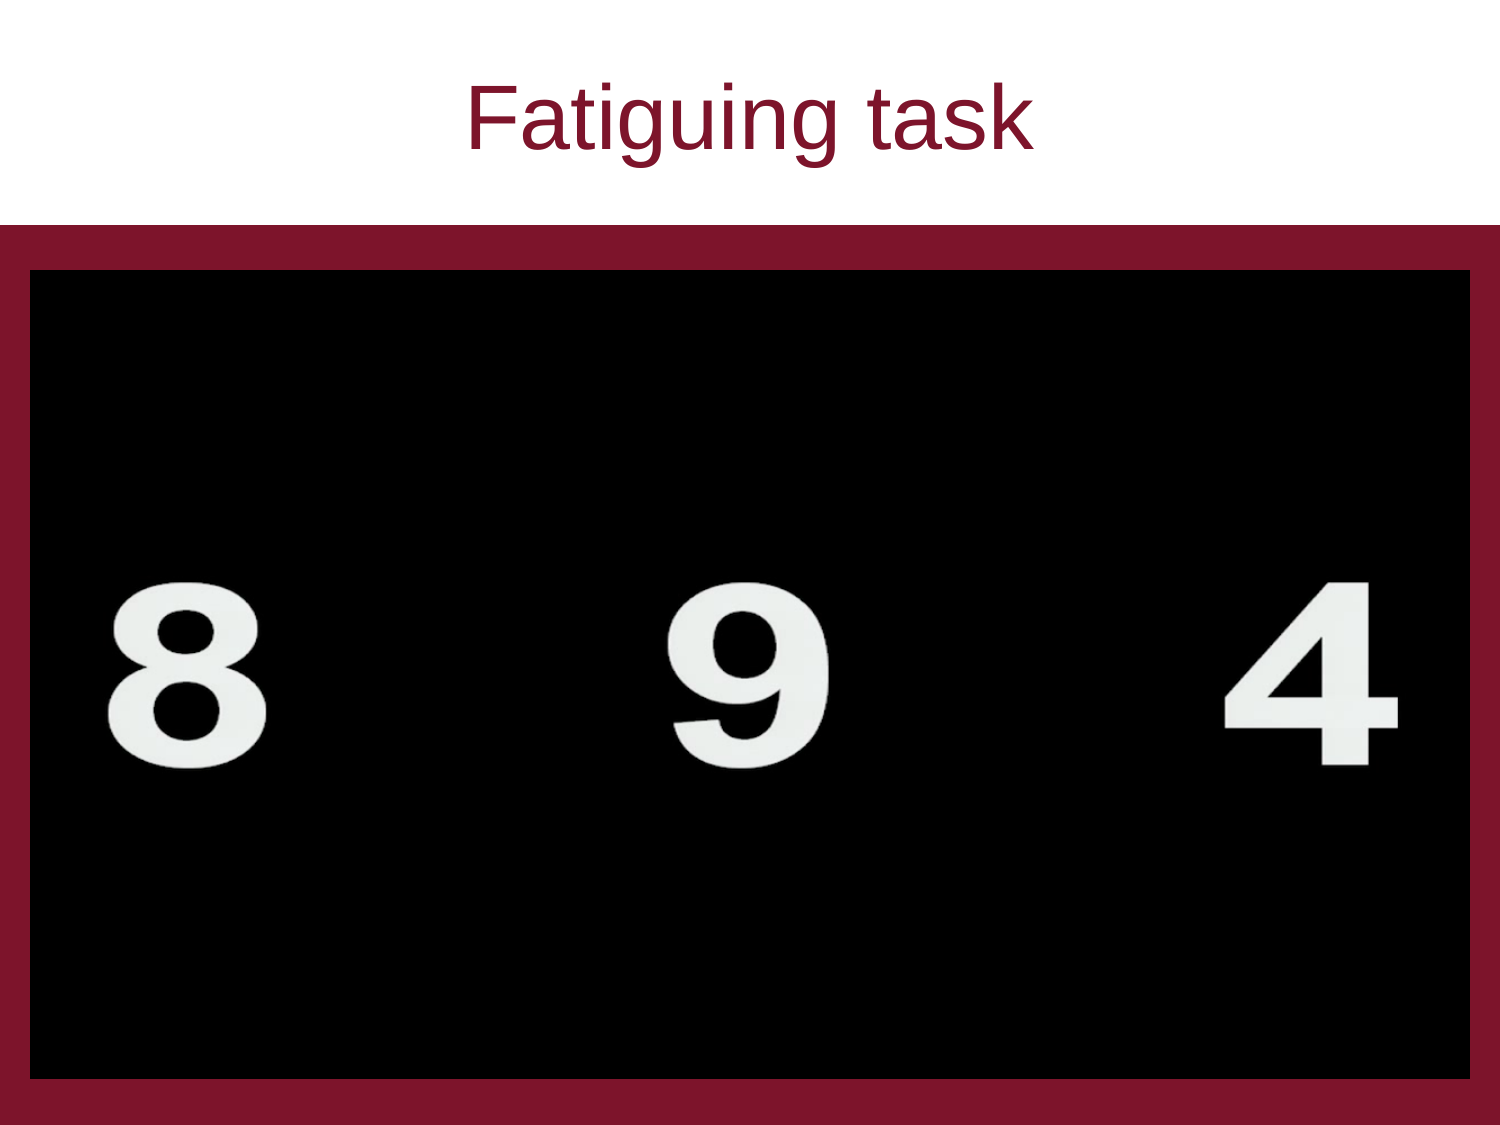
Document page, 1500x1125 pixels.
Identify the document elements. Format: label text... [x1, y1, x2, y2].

title Fatiguing task [29, 18, 1471, 207]
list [29, 269, 1471, 1081]
